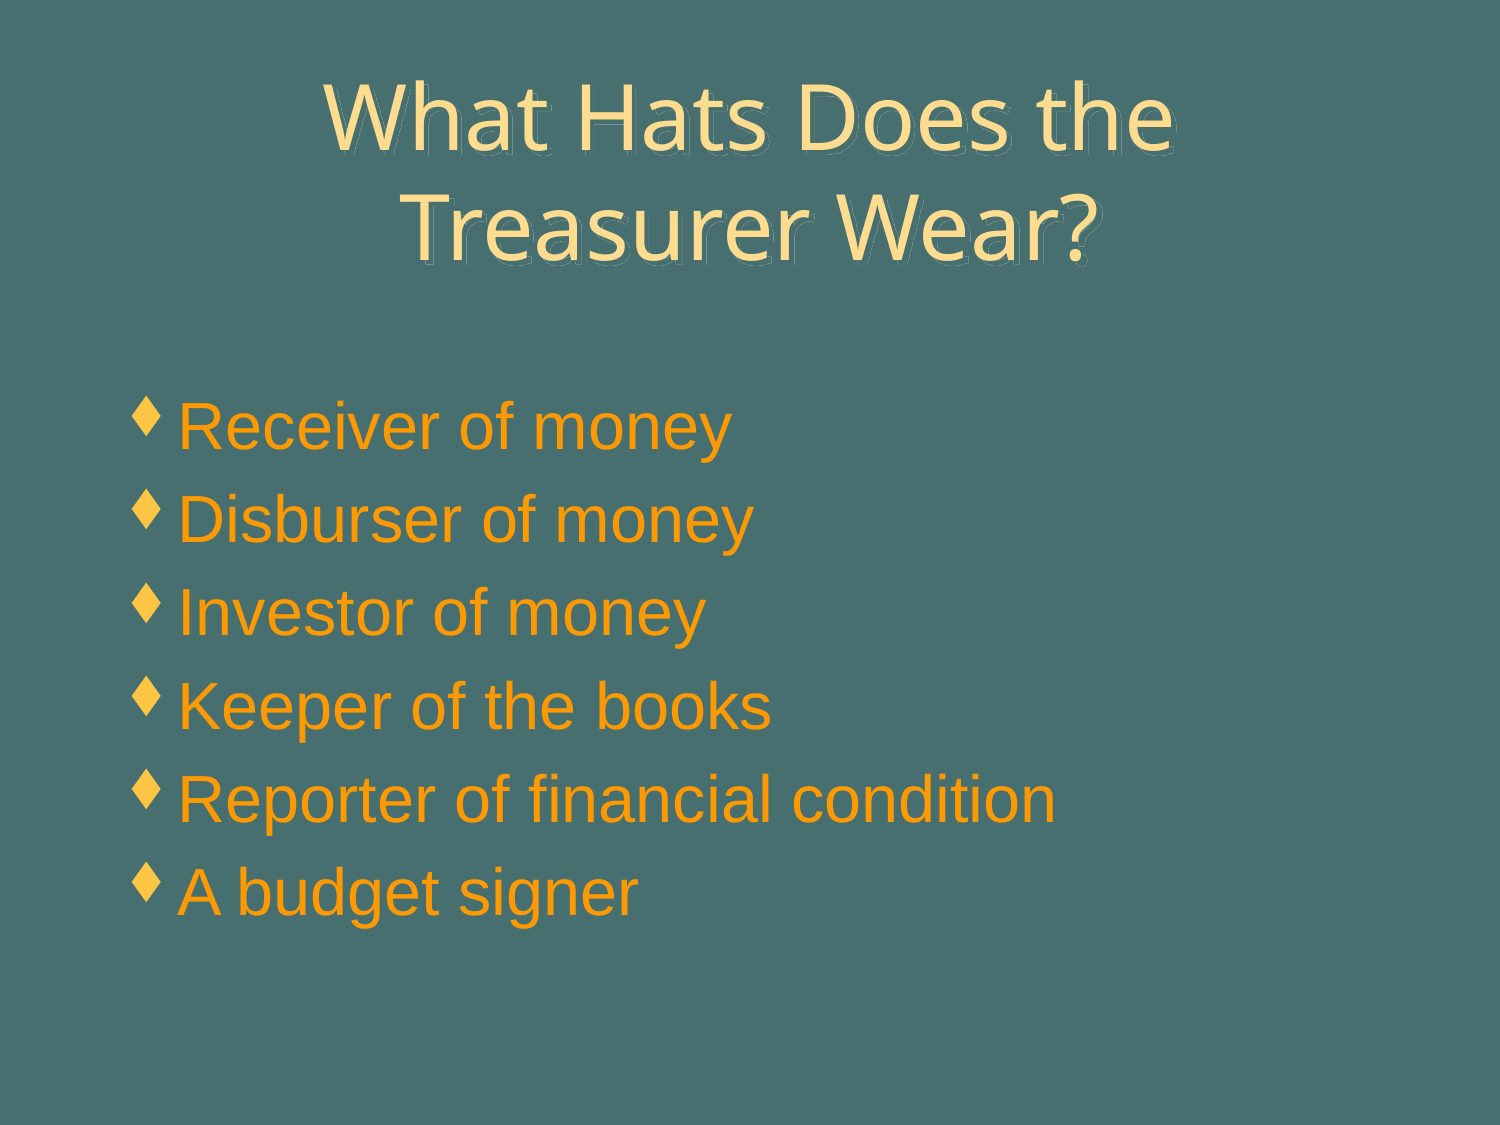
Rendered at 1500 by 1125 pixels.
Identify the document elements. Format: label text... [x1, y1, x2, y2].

title What Hats Does the Treasurer Wear? [112, 50, 1388, 288]
list Receiver of money Disburser of money Investor of money Keeper of the books Reporter of financial condition A budget signer [112, 375, 1388, 1000]
